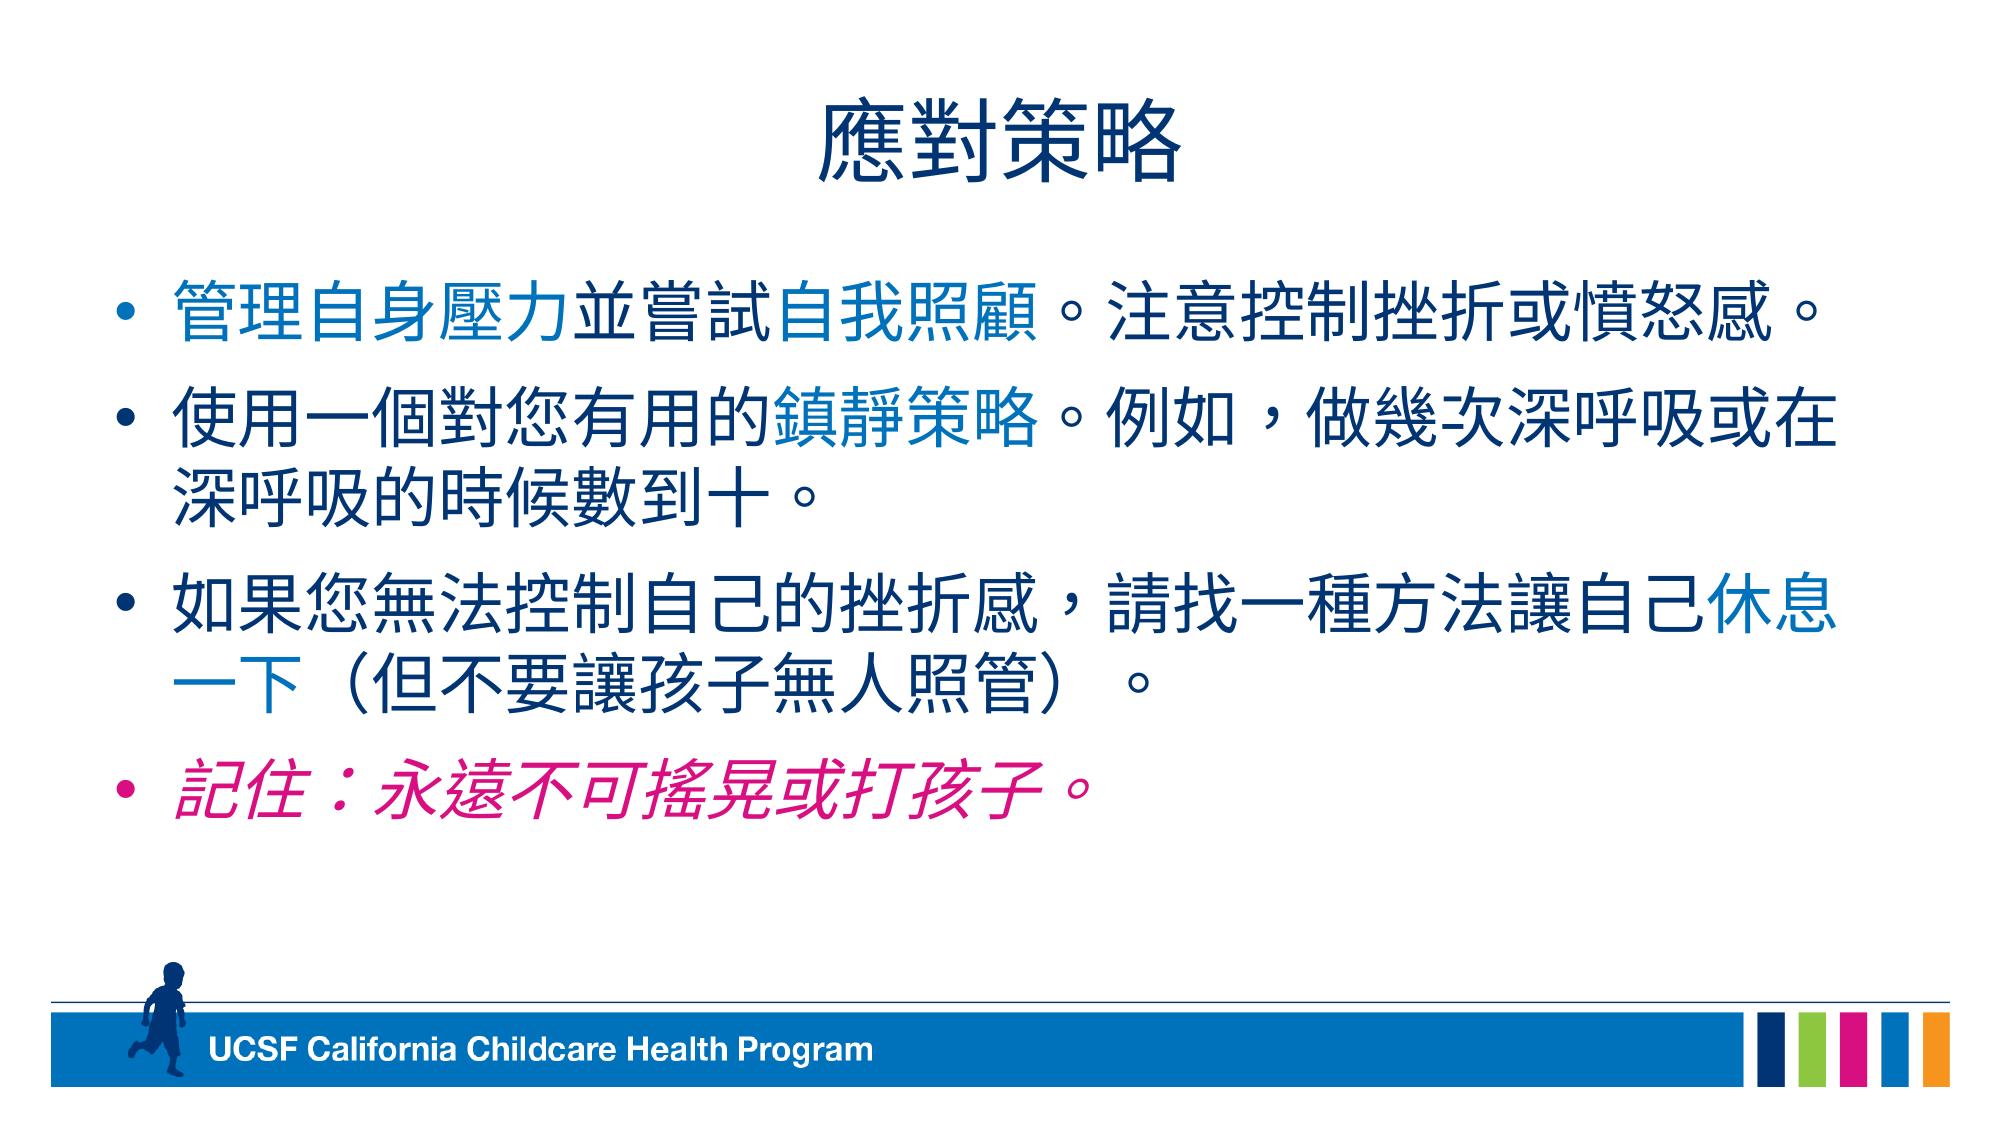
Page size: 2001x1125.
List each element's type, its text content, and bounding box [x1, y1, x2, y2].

list 管理自身壓力並嘗試自我照顧。注意控制挫折或憤怒感。 使用一個對您有用的鎮靜策略。例如，做幾次深呼吸或在深呼吸的時候數到十。 如果您無法控制自己的挫折感，請找一種方法讓自己休息一下（但不要讓孩子無人照管）。 記住：永遠不可搖晃或打孩子。 [99, 262, 1900, 888]
picture [51, 962, 1950, 1087]
title 應對策略 [99, 45, 1900, 233]
